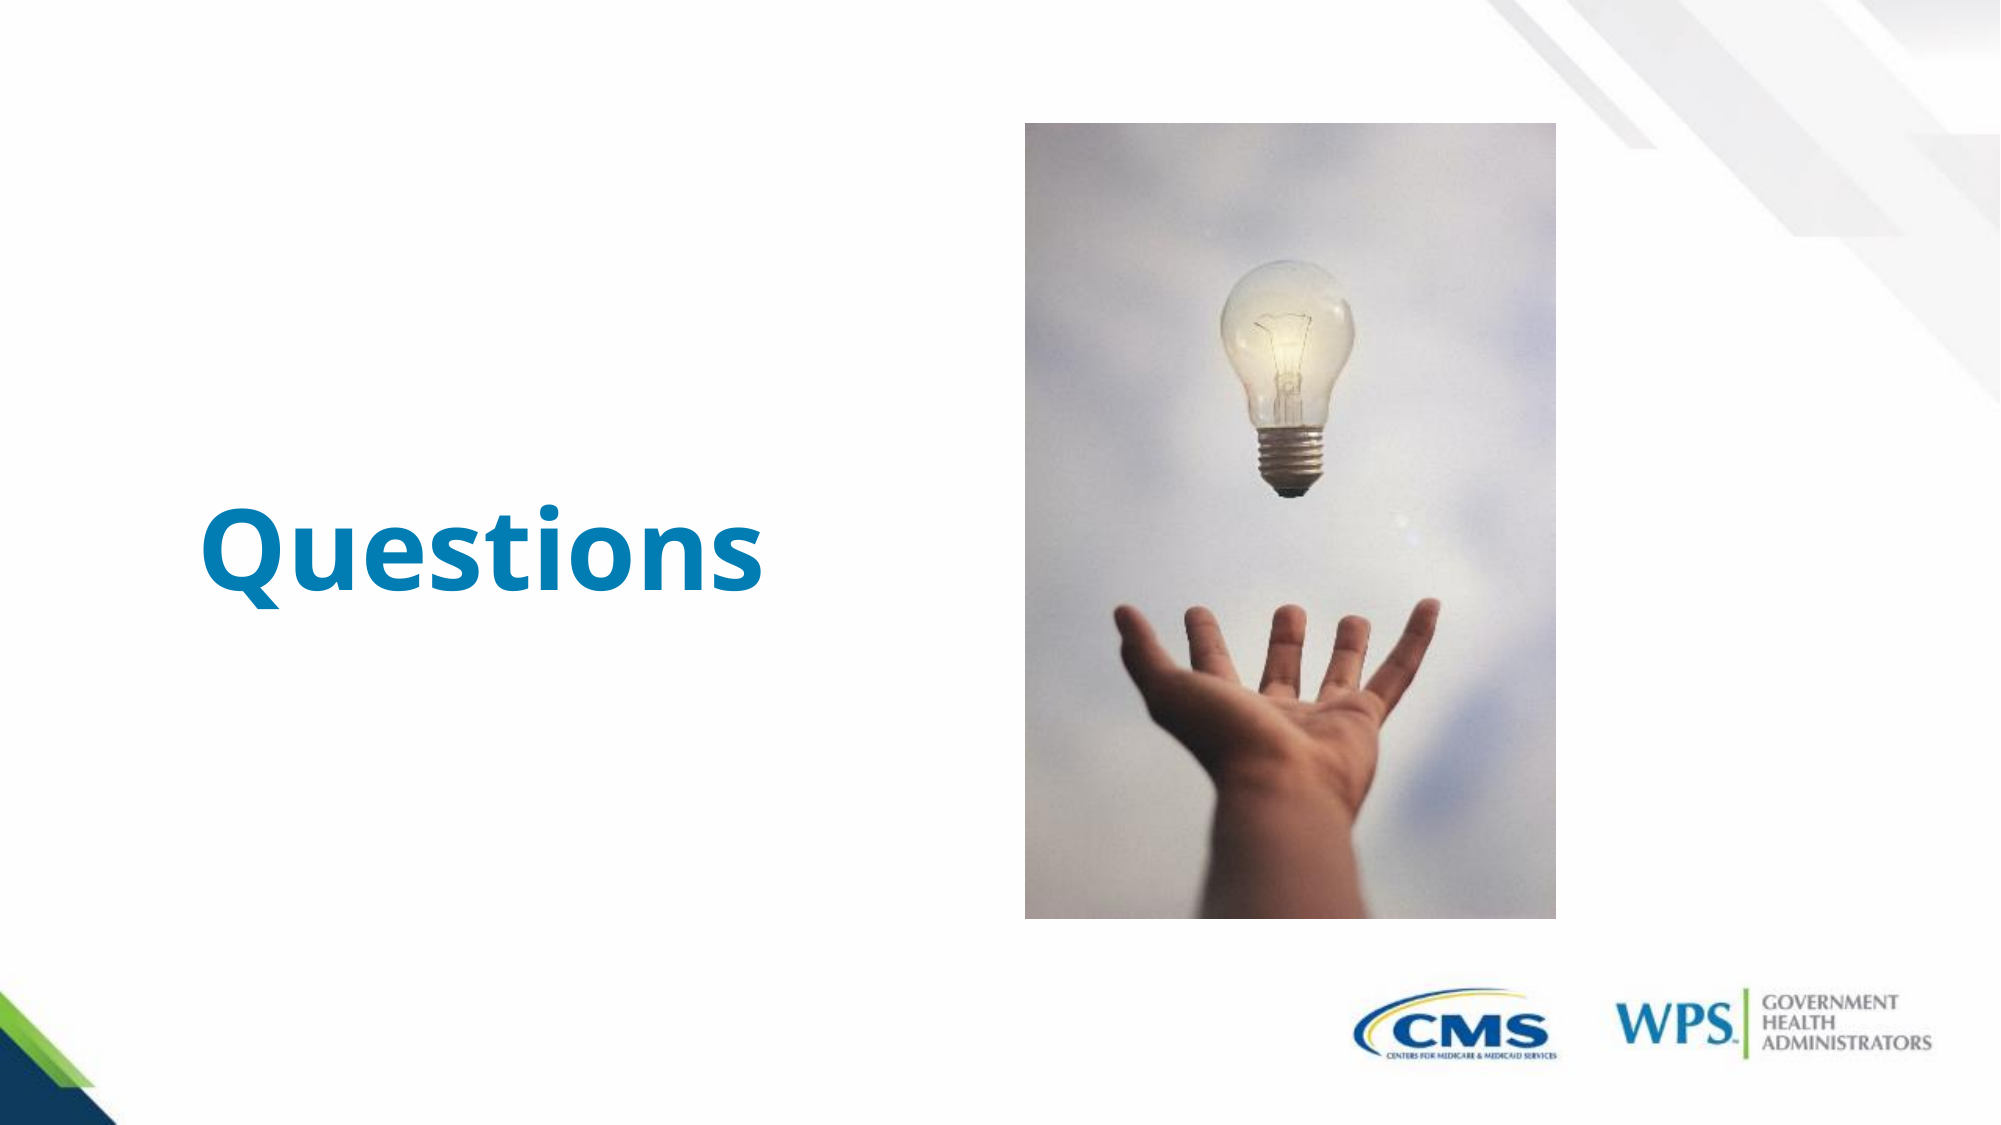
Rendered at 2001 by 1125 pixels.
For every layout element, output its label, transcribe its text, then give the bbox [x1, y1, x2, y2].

title Questions [182, 485, 845, 878]
picture [0, 0, 2000, 1125]
